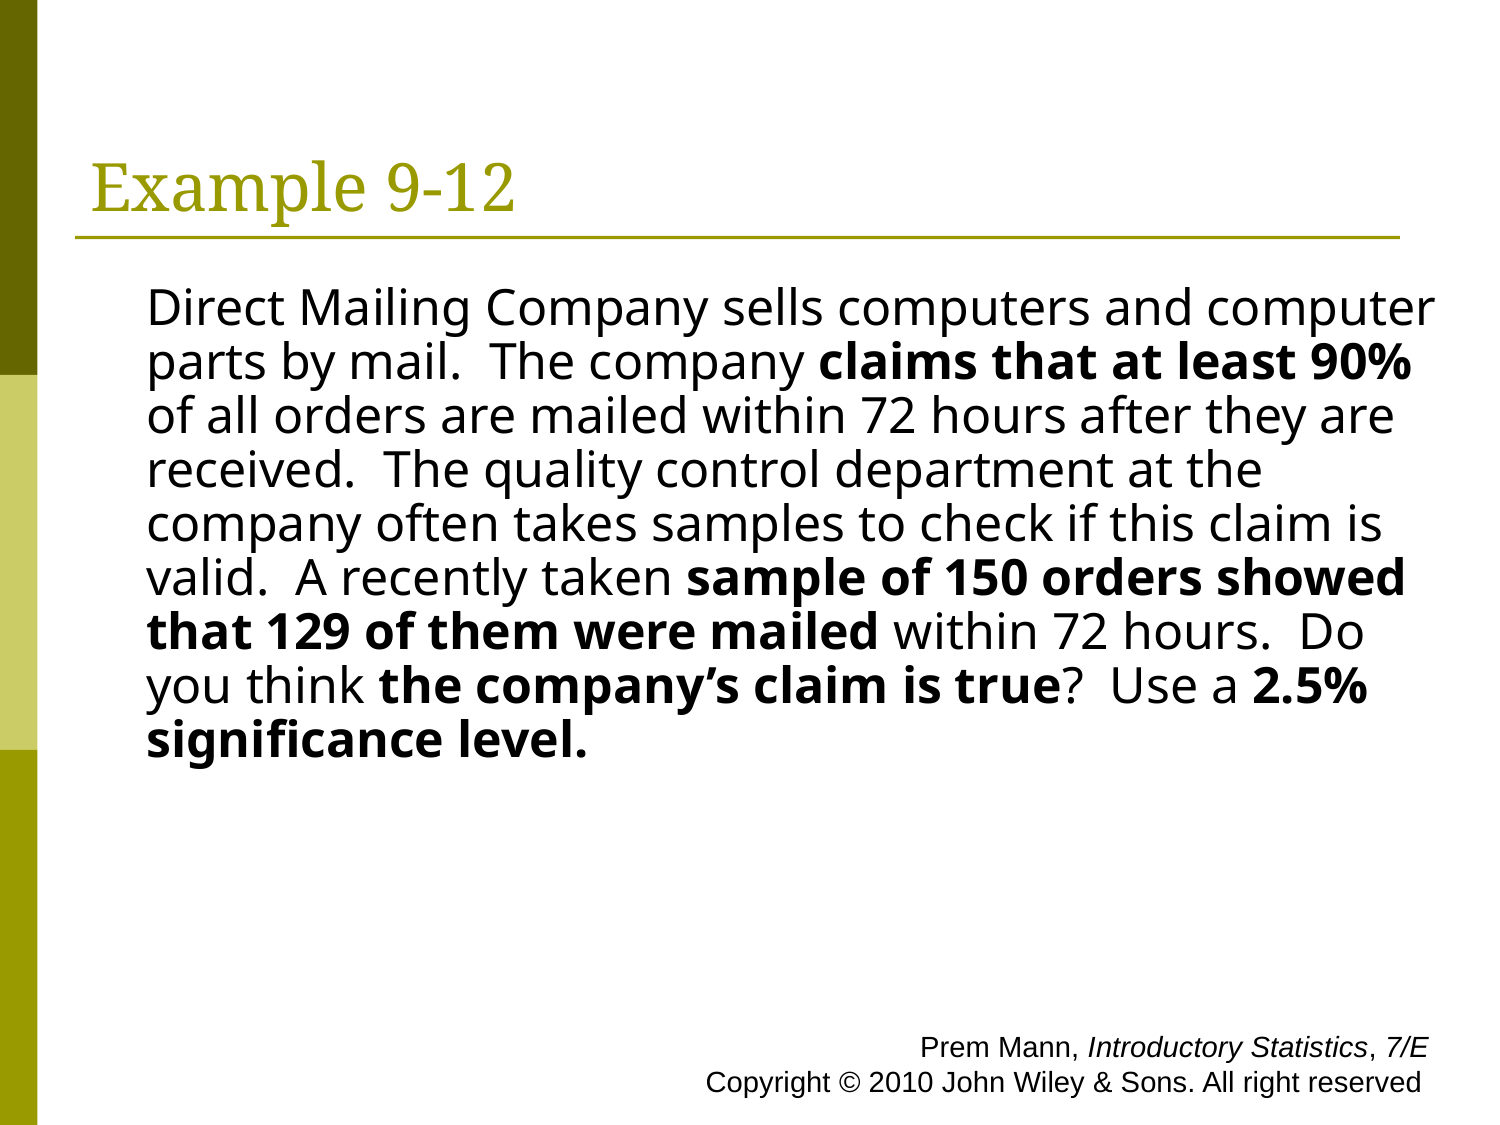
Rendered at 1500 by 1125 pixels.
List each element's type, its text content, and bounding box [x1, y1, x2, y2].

title Example 9-12 [75, 45, 1425, 233]
list Direct Mailing Company sells computers and computer parts by mail. The company claims that at least 90% of all orders are mailed within 72 hours after they are received. The quality control department at the company often takes samples to check if this claim is valid. A recently taken sample of 150 orders showed that 129 of them were mailed within 72 hours. Do you think the company’s claim is true? Use a 2.5% significance level. [75, 275, 1468, 950]
text_box Prem Mann, Introductory Statistics, 7/E Copyright © 2010 John Wiley & Sons. All right reserved [690, 1021, 1447, 1106]
